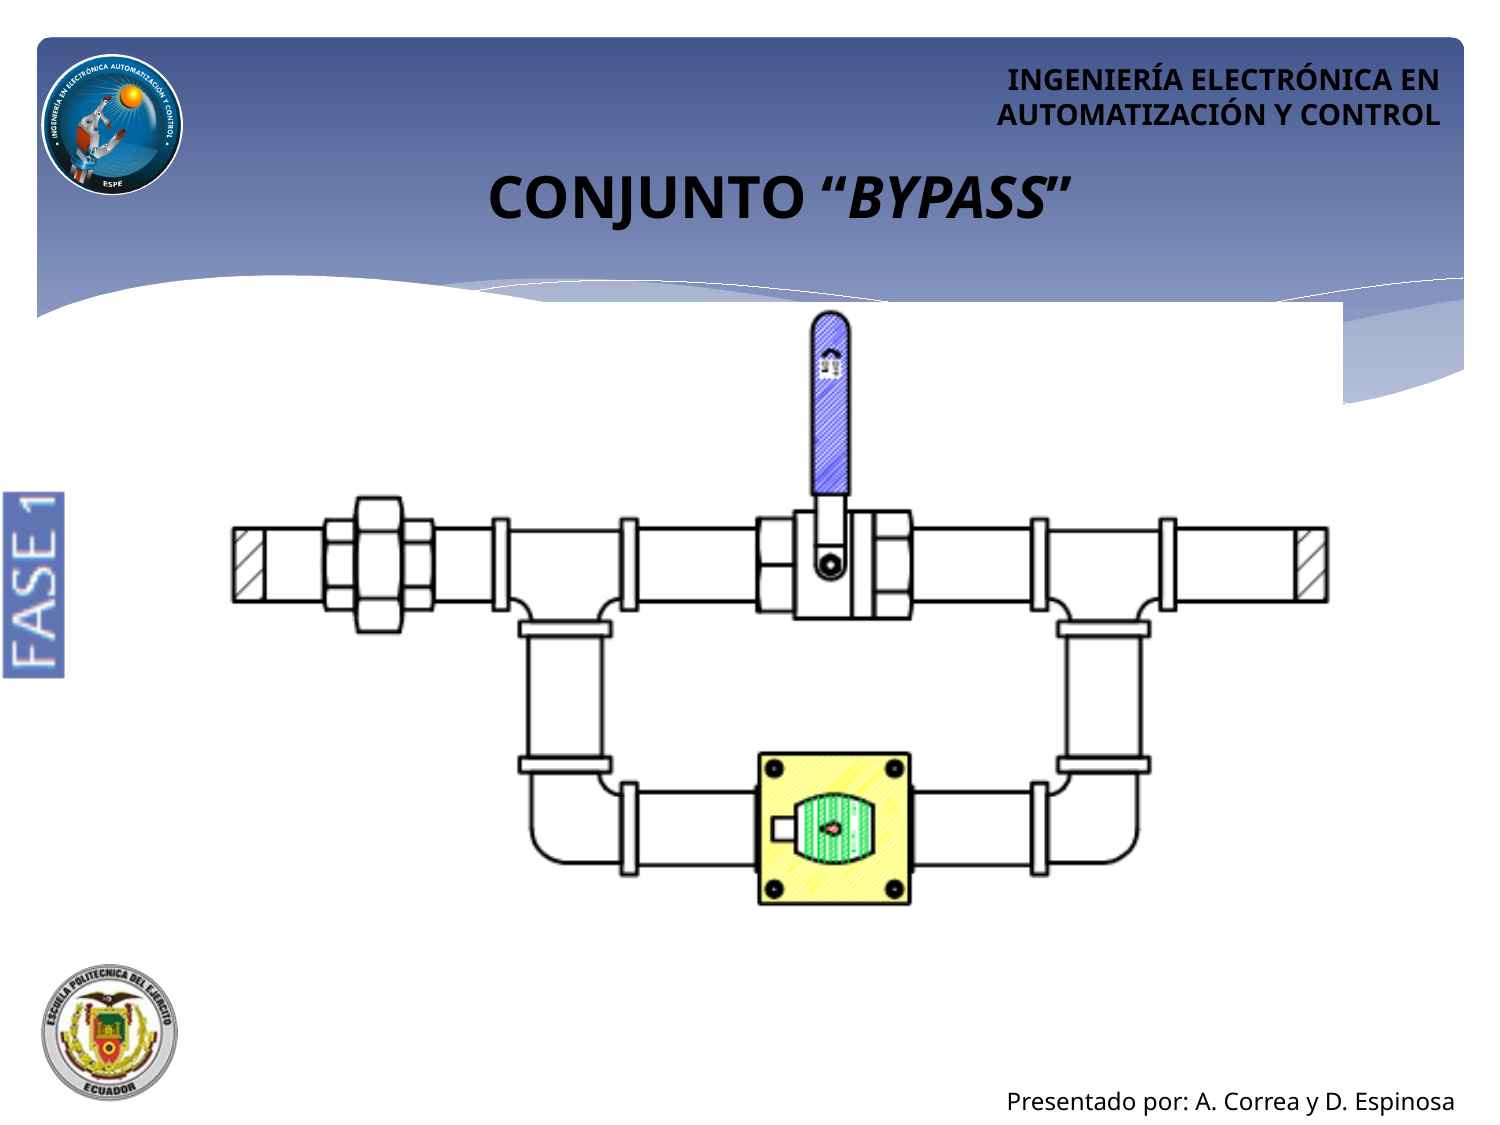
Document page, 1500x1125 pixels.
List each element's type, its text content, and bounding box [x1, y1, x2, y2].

picture [40, 53, 184, 196]
text_box INGENIERÍA ELECTRÓNICA EN AUTOMATIZACIÓN Y CONTROL [395, 54, 1456, 184]
text_box Presentado por: A. Correa y D. Espinosa [974, 1078, 1500, 1125]
picture [218, 302, 1343, 918]
text_box CONJUNTO “BYPASS” [472, 152, 1088, 238]
picture [0, 493, 128, 677]
picture [41, 963, 179, 1103]
